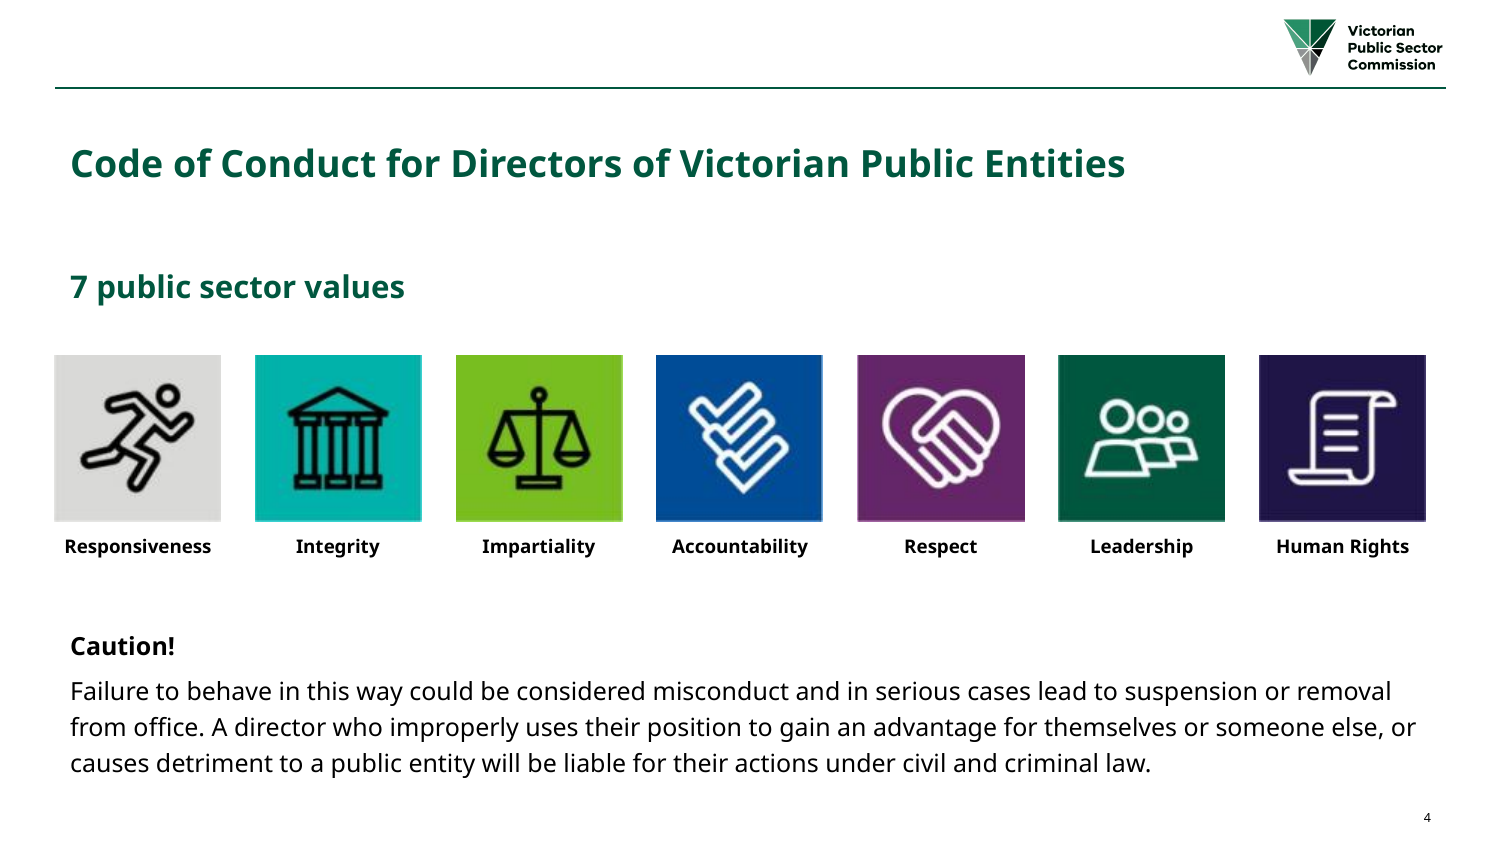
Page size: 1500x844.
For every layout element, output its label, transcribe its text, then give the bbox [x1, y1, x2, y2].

title Code of Conduct for Directors of Victorian Public Entities [55, 100, 1445, 216]
picture [656, 355, 824, 522]
picture [857, 355, 1025, 522]
list Caution! Failure to behave in this way could be considered misconduct and in serious cases lead to suspension or removal from office. A director who improperly uses their position to gain an advantage for themselves or someone else, or causes detriment to a public entity will be liable for their actions under civil and criminal law. [55, 356, 1446, 785]
picture [54, 355, 221, 522]
picture [1259, 355, 1426, 522]
picture [1257, 0, 1469, 101]
picture [456, 355, 623, 522]
picture [1058, 355, 1225, 522]
slide_number 4 [769, 788, 1446, 833]
picture [254, 355, 422, 522]
list 7 public sector values [55, 231, 1446, 334]
